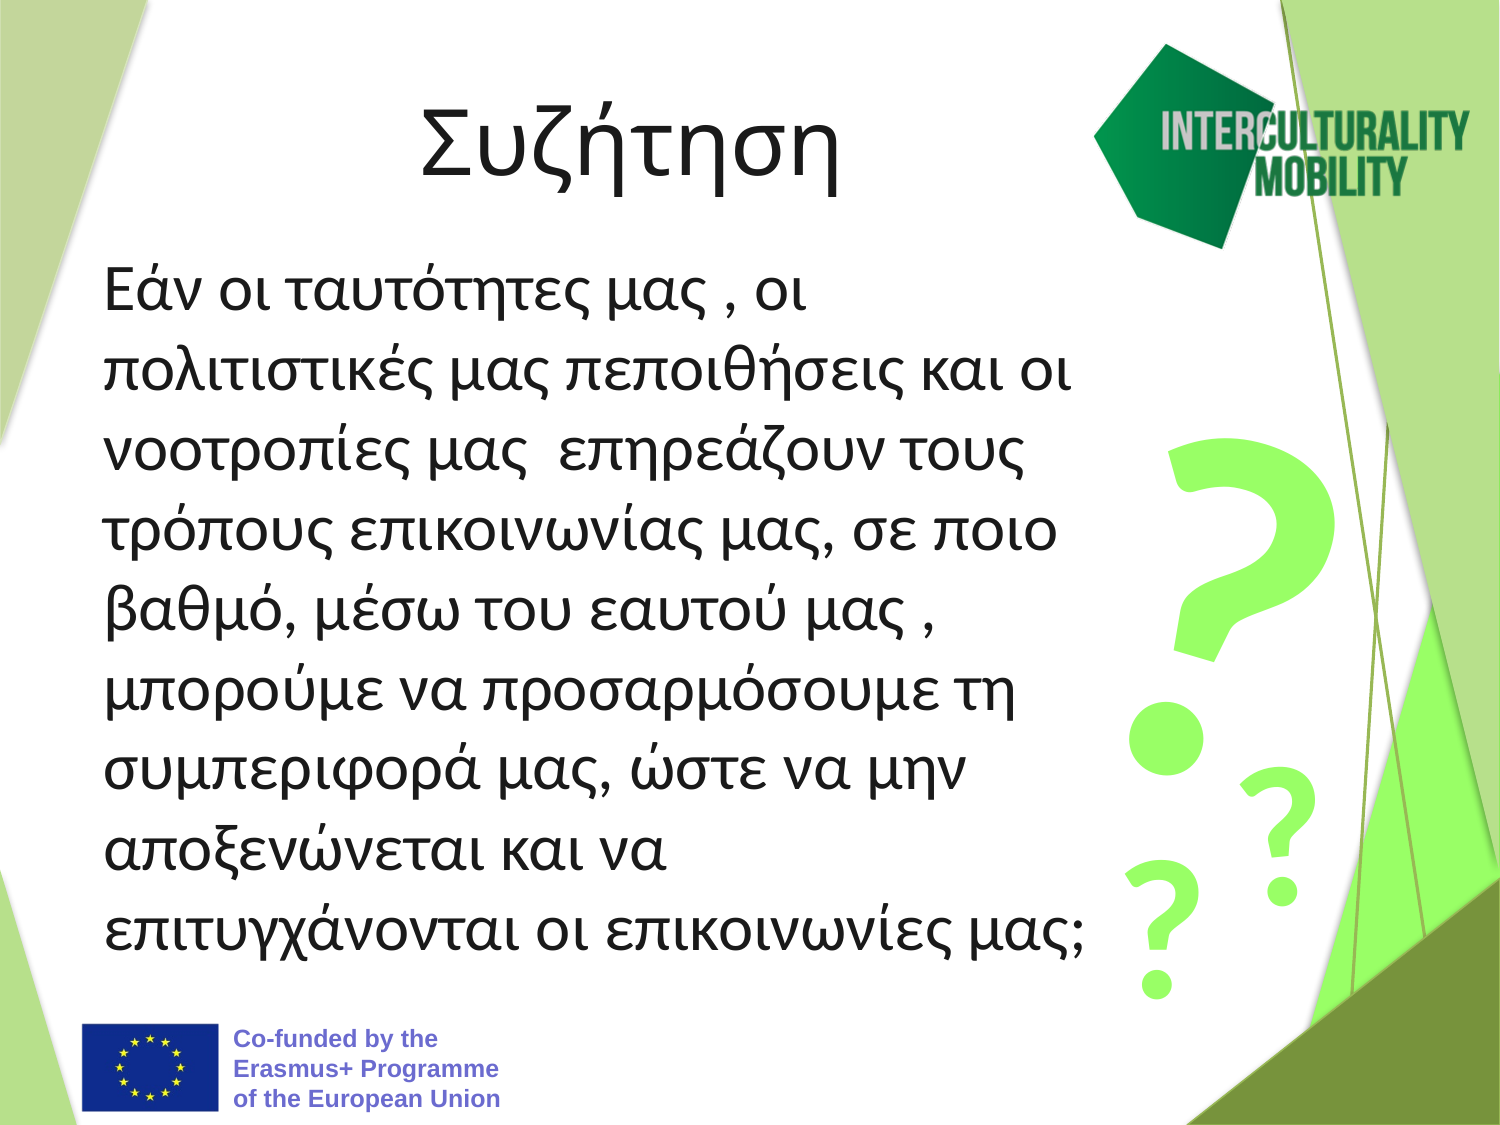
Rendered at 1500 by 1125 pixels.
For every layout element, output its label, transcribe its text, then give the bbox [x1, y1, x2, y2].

text_box Εάν οι ταυτότητες μας , οι πολιτιστικές μας πεποιθήσεις και οι νοοτροπίες μας επηρεάζουν τους τρόπους επικοινωνίας μας, σε ποιο βαθμό, μέσω του εαυτού μας , μπορούμε να προσαρμόσουμε τη συμπεριφορά μας, ώστε να μην αποξενώνεται και να επιτυγχάνονται οι επικοινωνίες μας; [88, 236, 1107, 979]
picture [53, 999, 243, 1125]
title Συζήτηση [123, 45, 1142, 233]
picture [238, 1032, 243, 1044]
picture [238, 1096, 243, 1105]
picture [1092, 42, 1470, 251]
